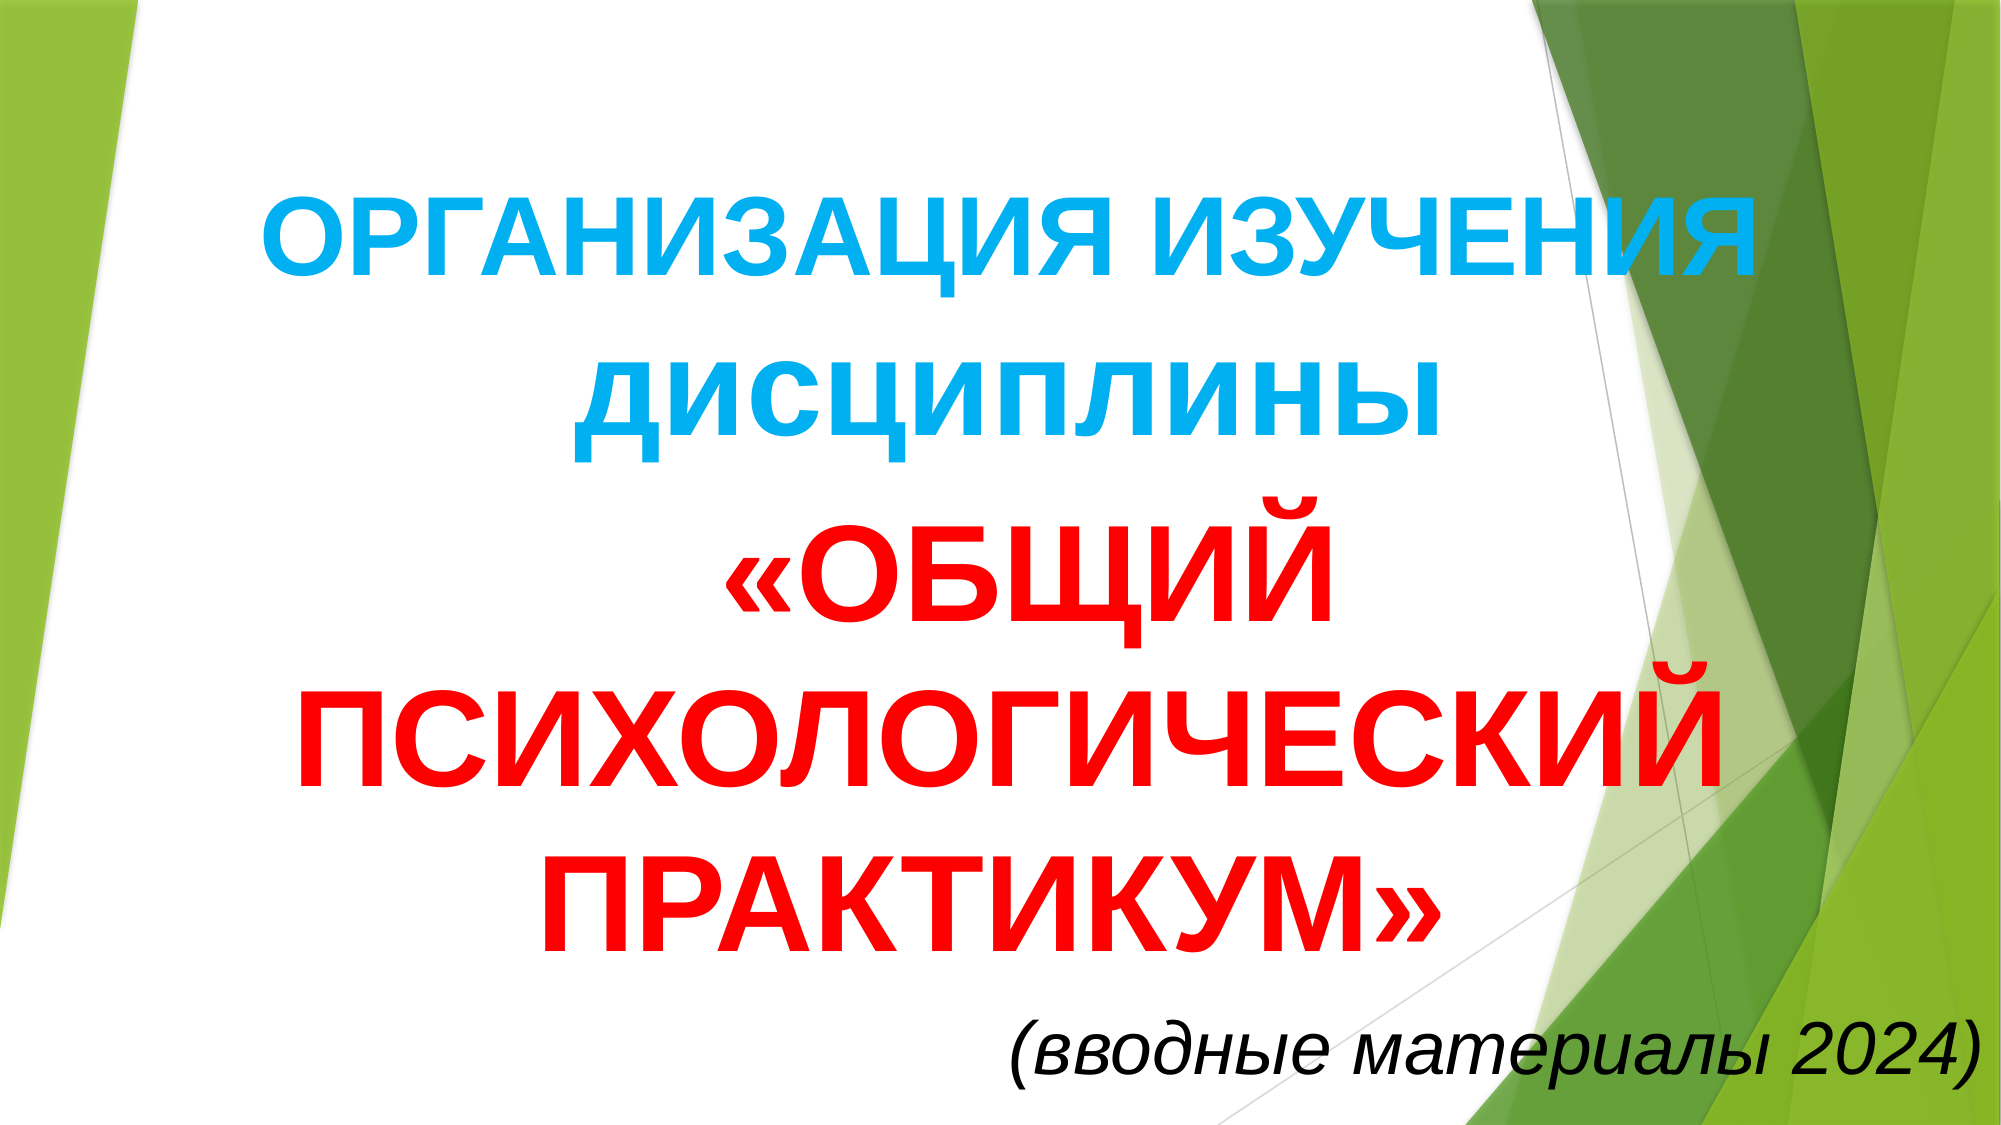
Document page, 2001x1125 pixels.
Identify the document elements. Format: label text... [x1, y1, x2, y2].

subtitle ОРГАНИЗАЦИЯ ИЗУЧЕНИЯ дисциплины «ОБЩИЙ ПСИХОЛОГИЧЕСКИЙ ПРАКТИКУМ» (вводные материалы 2024) [21, 0, 2000, 1125]
